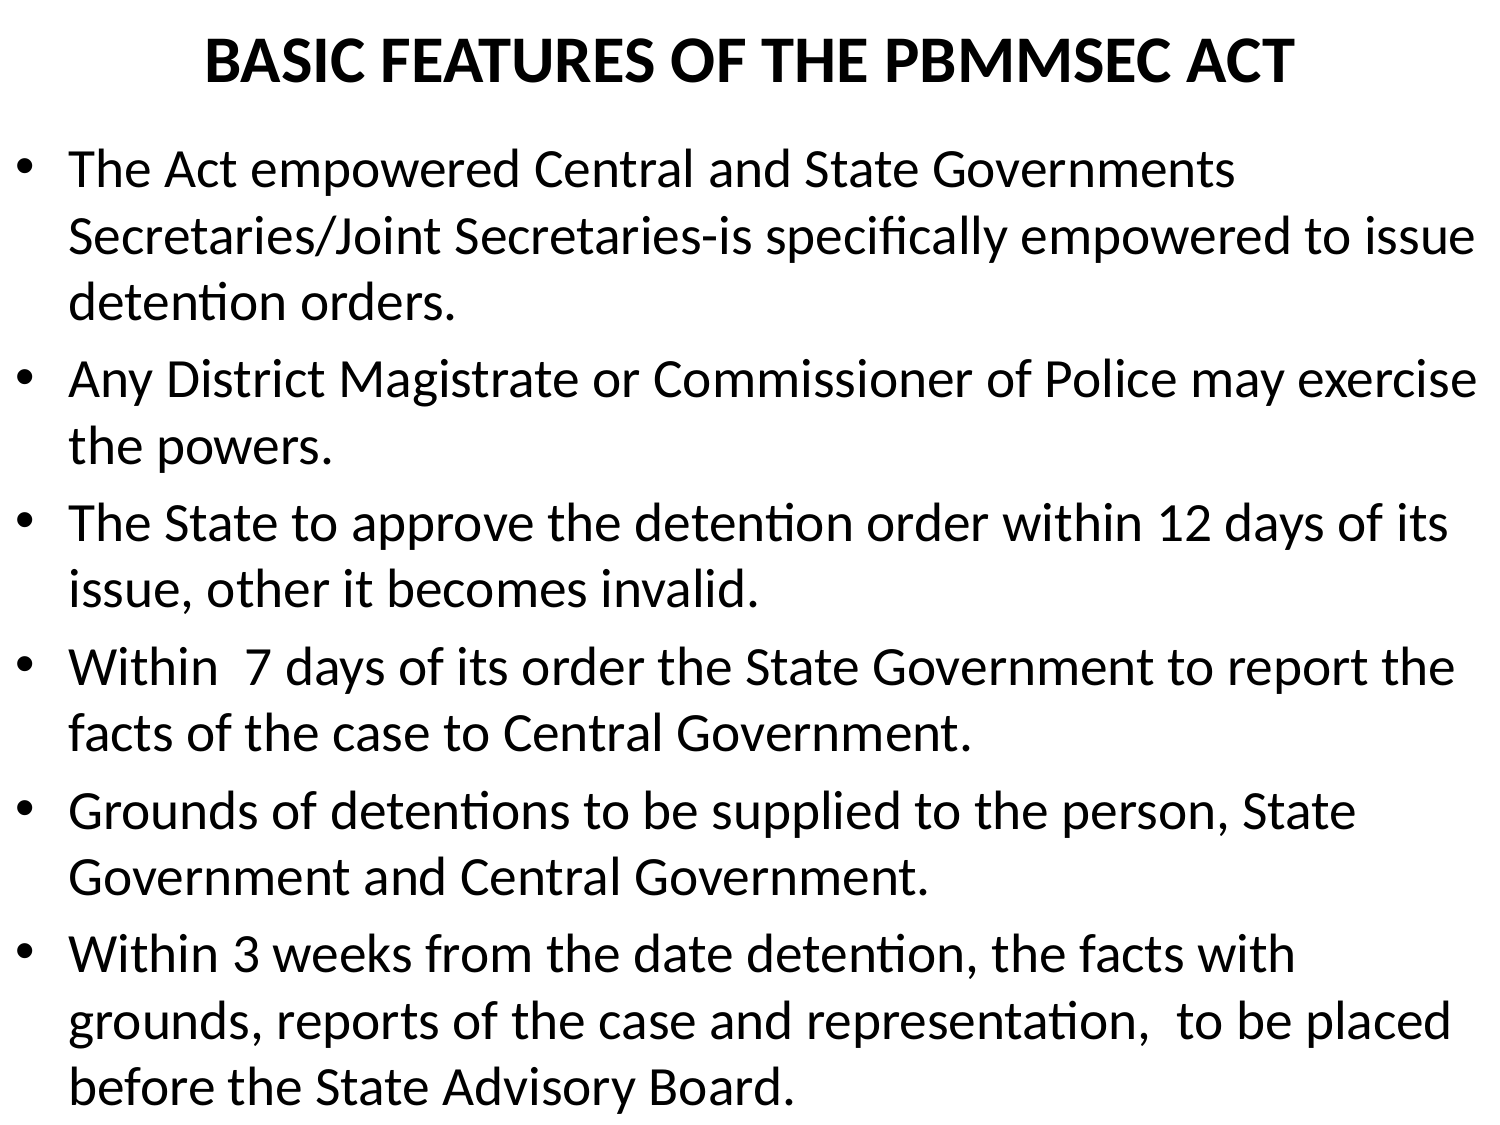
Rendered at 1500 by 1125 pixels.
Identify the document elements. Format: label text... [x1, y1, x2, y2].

list The Act empowered Central and State Governments Secretaries/Joint Secretaries-is specifically empowered to issue detention orders. Any District Magistrate or Commissioner of Police may exercise the powers. The State to approve the detention order within 12 days of its issue, other it becomes invalid. Within 7 days of its order the State Government to report the facts of the case to Central Government. Grounds of detentions to be supplied to the person, State Government and Central Government. Within 3 weeks from the date detention, the facts with grounds, reports of the case and representation, to be placed before the State Advisory Board. [0, 125, 1500, 1125]
title BASIC FEATURES OF THE PBMMSEC ACT [75, 0, 1425, 113]
